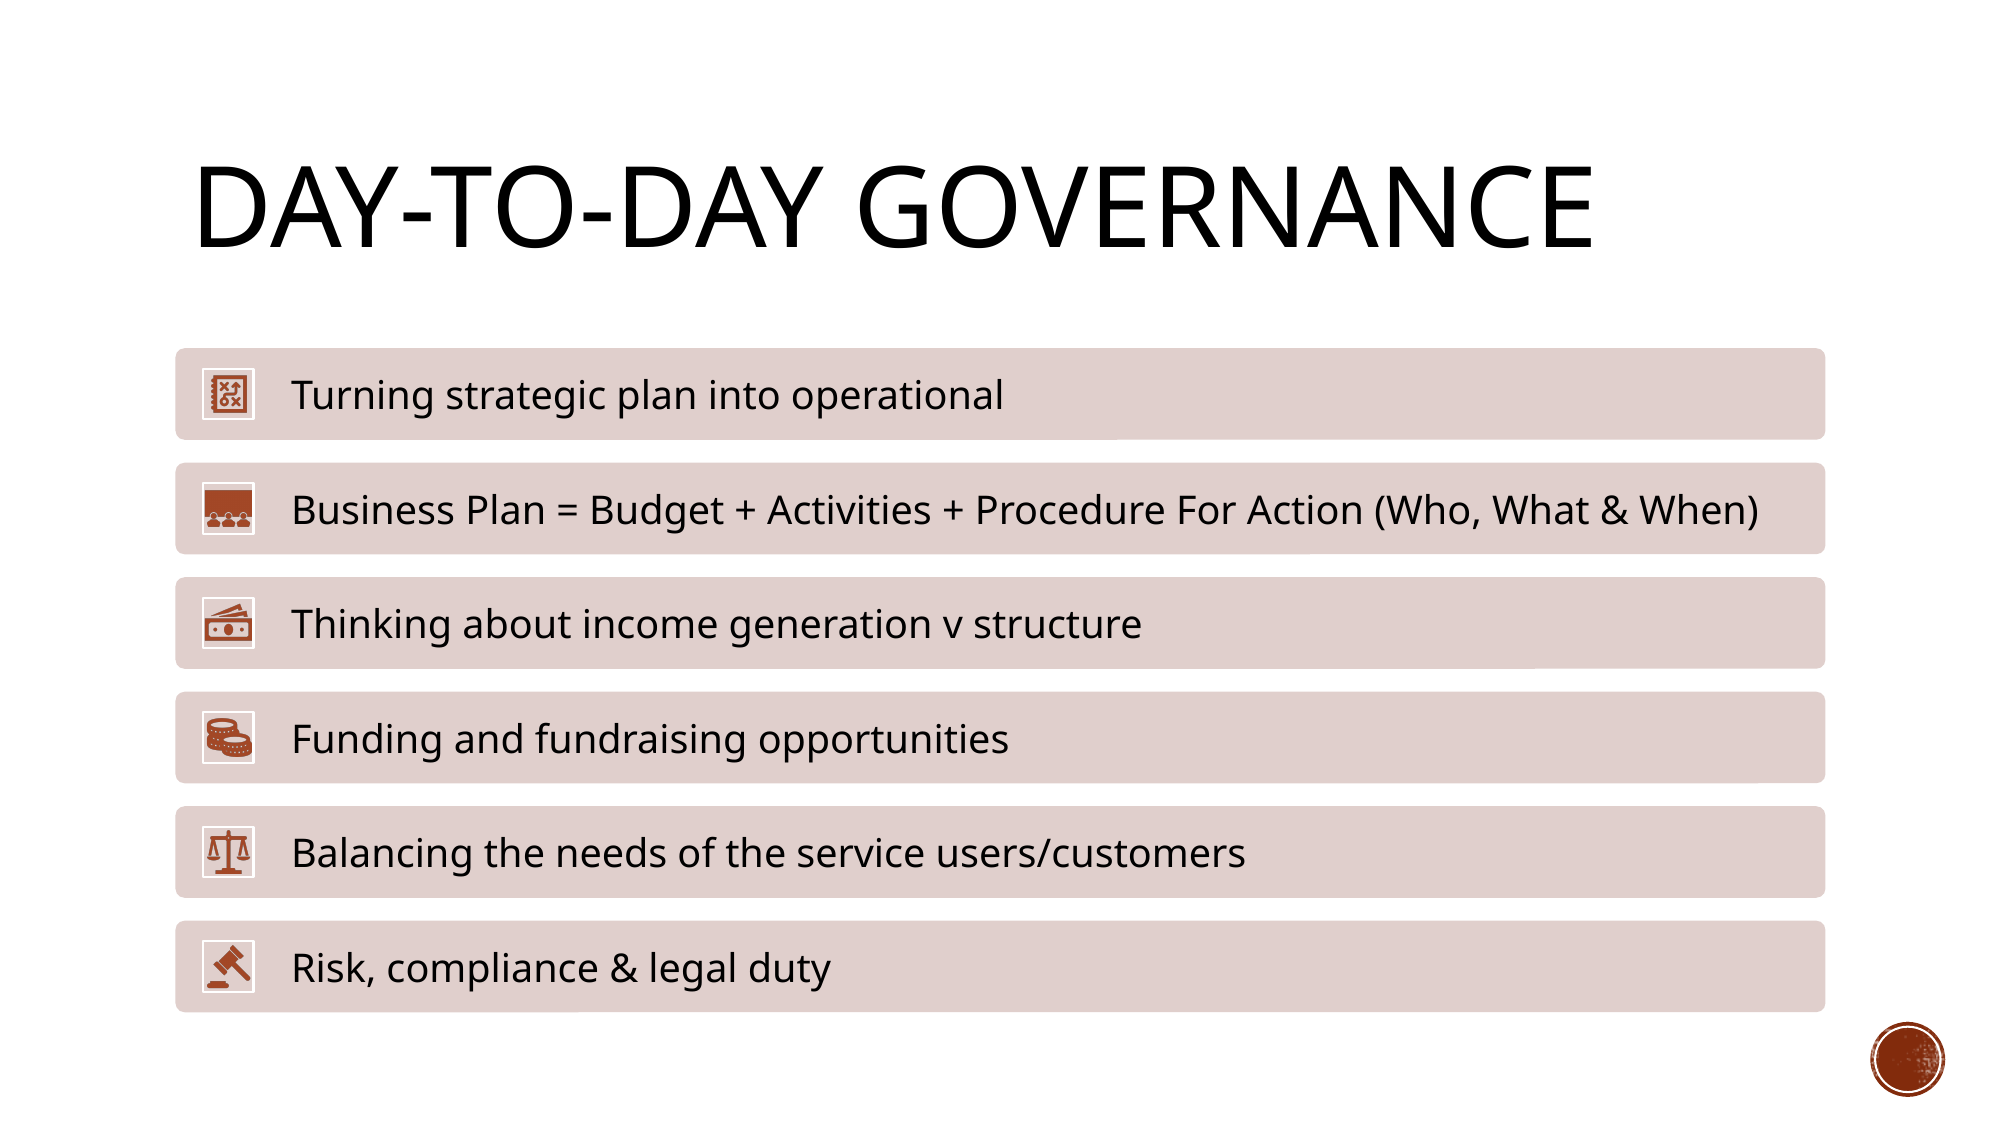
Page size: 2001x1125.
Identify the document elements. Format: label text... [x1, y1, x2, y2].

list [181, 349, 1824, 1011]
title Day-to-day governance [175, 79, 1826, 344]
